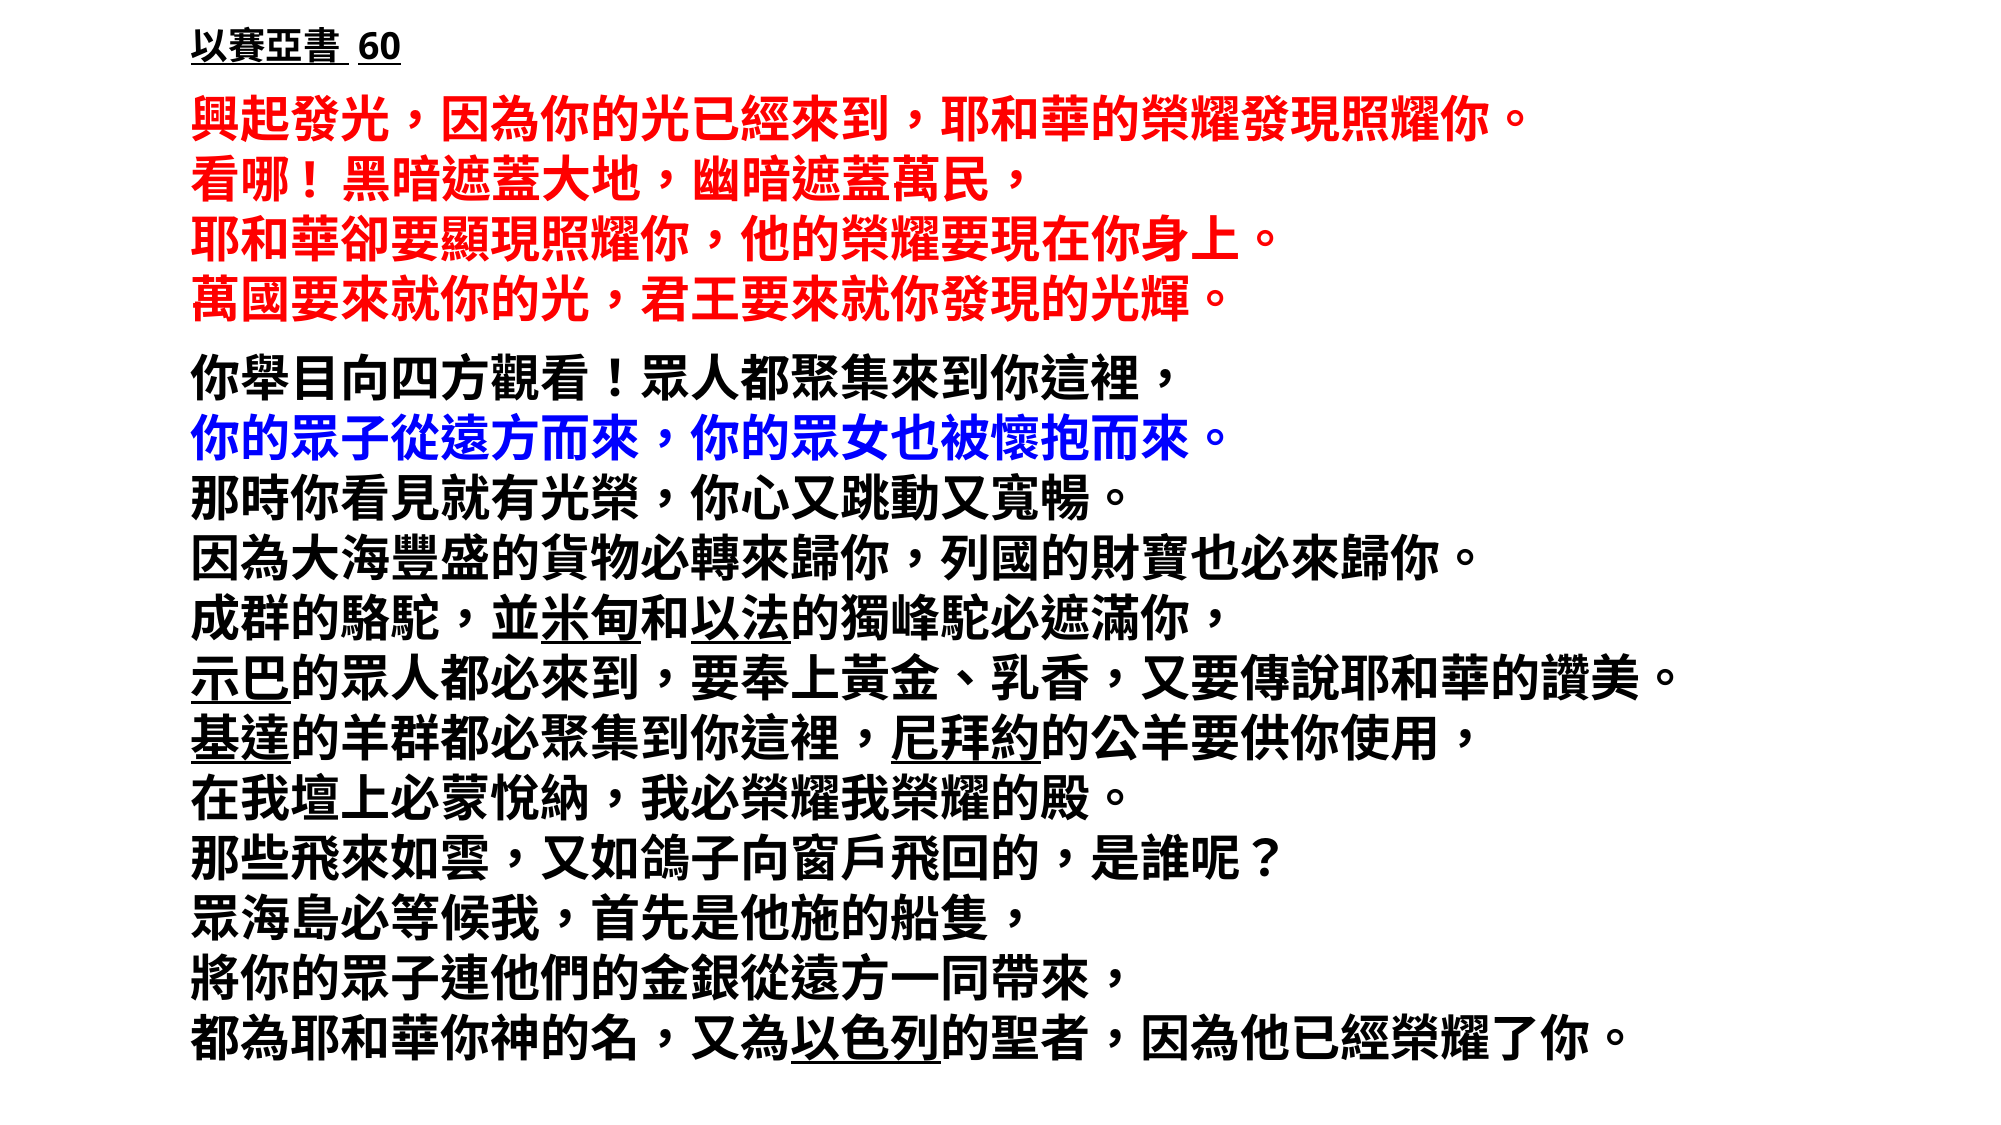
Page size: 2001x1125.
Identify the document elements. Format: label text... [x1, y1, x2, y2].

text_box 以賽亞書 60 興起發光，因為你的光已經來到，耶和華的榮耀發現照耀你。 看哪! 黑暗遮蓋大地，幽暗遮蓋萬民， 耶和華卻要顯現照耀你，他的榮耀要現在你身上。 萬國要來就你的光，君王要來就你發現的光輝。 你舉目向四方觀看！眾人都聚集來到你這裡， 你的眾子從遠方而來，你的眾女也被懷抱而來。 那時你看見就有光榮，你心又跳動又寬暢。 因為大海豐盛的貨物必轉來歸你，列國的財寶也必來歸你。 成群的駱駝，並米甸和以法的獨峰駝必遮滿你， 示巴的眾人都必來到，要奉上黃金、乳香，又要傳說耶和華的讚美。 基達的羊群都必聚集到你這裡，尼拜約的公羊要供你使用， 在我壇上必蒙悅納，我必榮耀我榮耀的殿。 那些飛來如雲，又如鴿子向窗戶飛回的，是誰呢？ 眾海島必等候我，首先是他施的船隻， 將你的眾子連他們的金銀從遠方一同帶來， 都為耶和華你神的名，又為以色列的聖者，因為他已經榮耀了你。 [175, 14, 1937, 1075]
